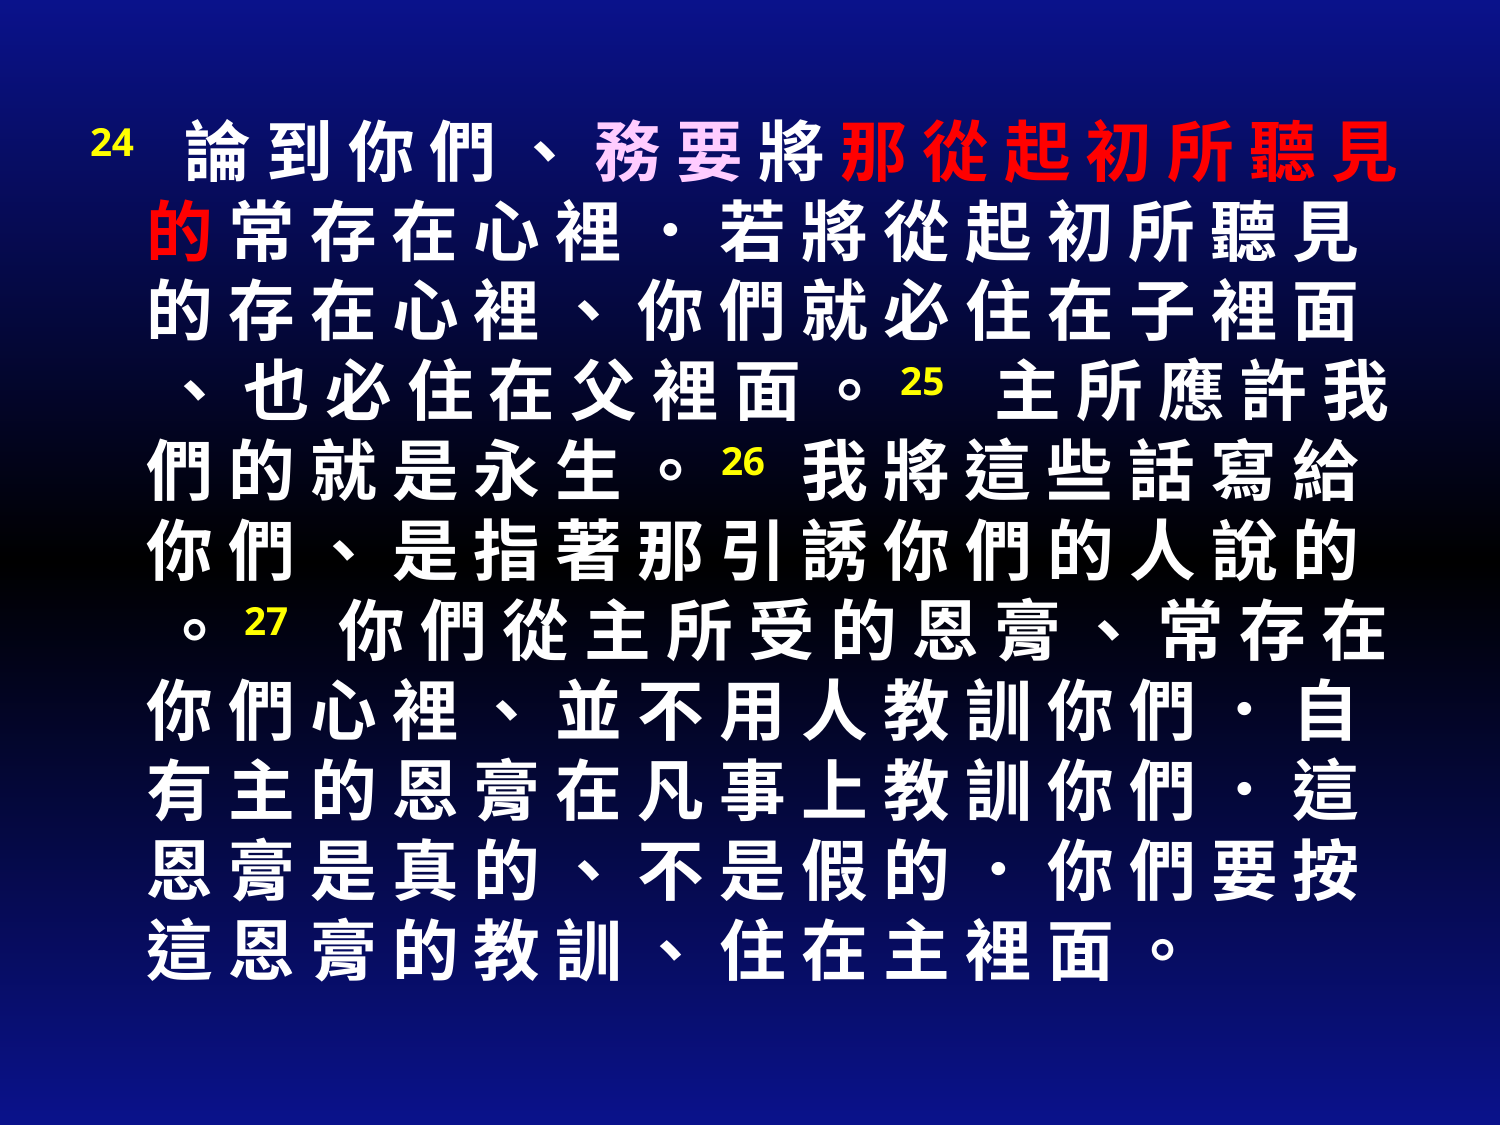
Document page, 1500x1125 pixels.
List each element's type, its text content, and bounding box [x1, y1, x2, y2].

list 24 論 到 你 們 、 務 要 將 那 從 起 初 所 聽 見 的 常 存 在 心 裡 ． 若 將 從 起 初 所 聽 見 的 存 在 心 裡 、 你 們 就 必 住 在 子 裡 面 、 也 必 住 在 父 裡 面 。25 主 所 應 許 我 們 的 就 是 永 生 。26 我 將 這 些 話 寫 給 你 們 、 是 指 著 那 引 誘 你 們 的 人 說 的 。27 你 們 從 主 所 受 的 恩 膏 、 常 存 在 你 們 心 裡 、 並 不 用 人 教 訓 你 們 ． 自 有 主 的 恩 膏 在 凡 事 上 教 訓 你 們 ． 這 恩 膏 是 真 的 、 不 是 假 的 ． 你 們 要 按 這 恩 膏 的 教 訓 、 住 在 主 裡 面 。 [74, 101, 1426, 845]
